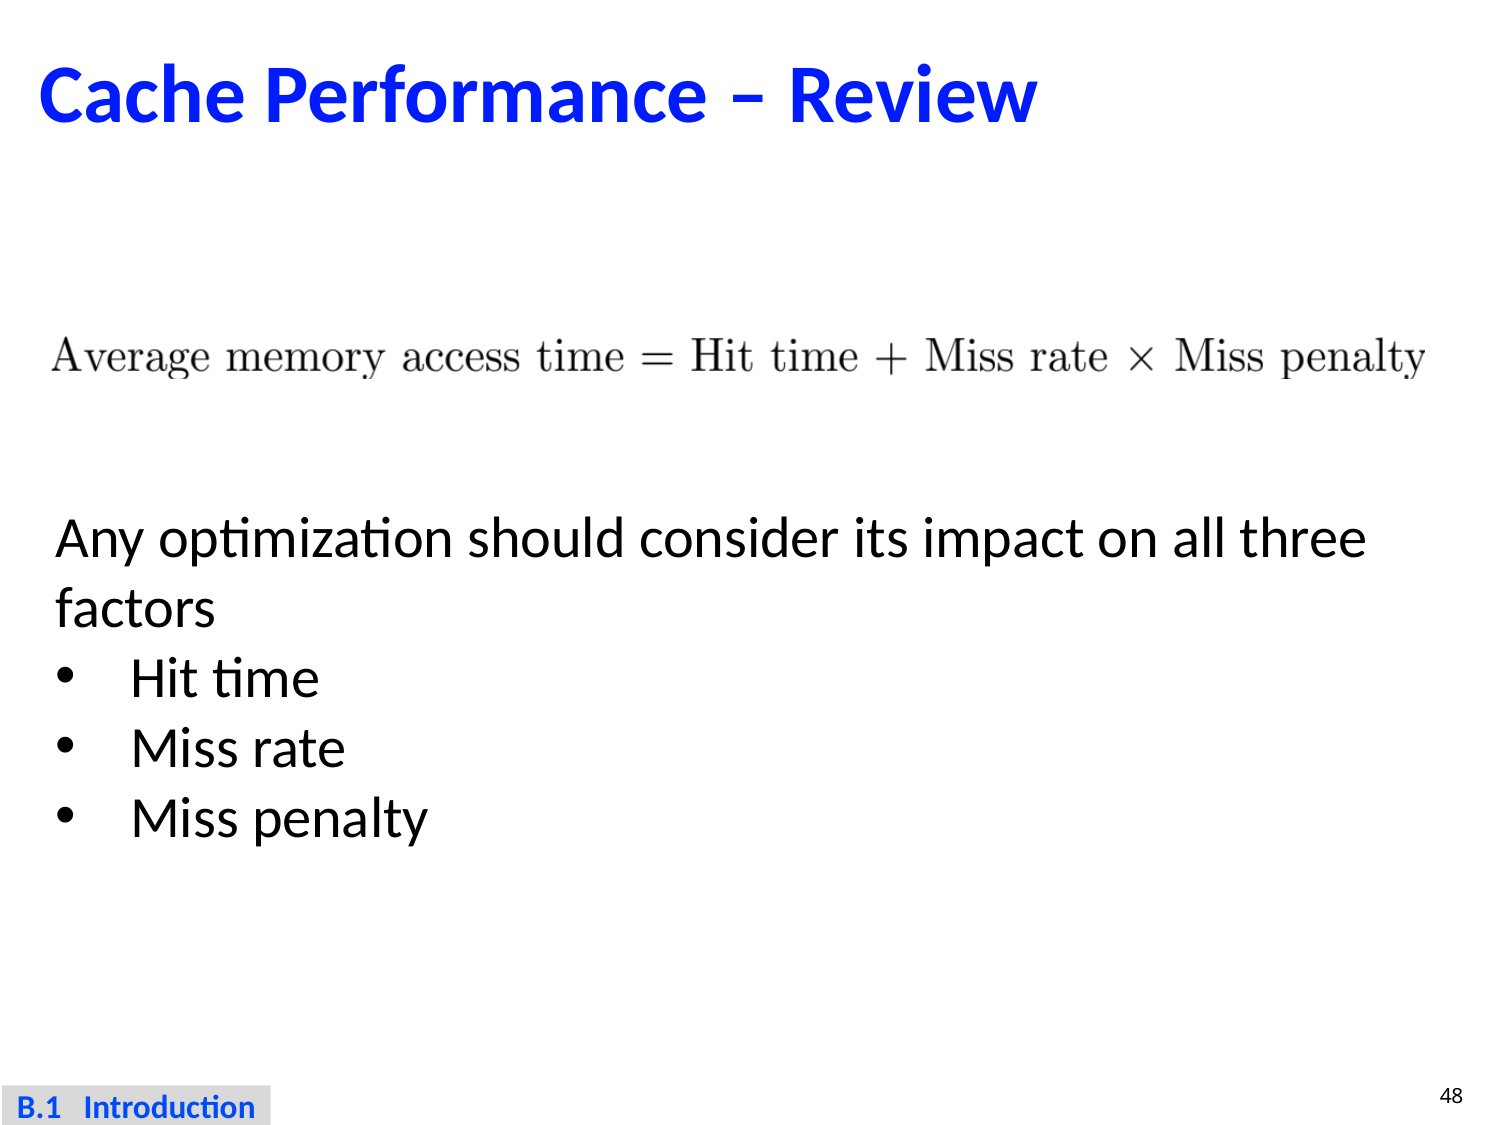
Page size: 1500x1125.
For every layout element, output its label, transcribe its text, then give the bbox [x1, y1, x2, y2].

title Cache Performance – Review [24, 21, 1478, 169]
slide_number 48 [1425, 1074, 1500, 1125]
text_box Any optimization should consider its impact on all three factors Hit time Miss rate Miss penalty [40, 492, 1400, 857]
text_box B.1 Introduction [2, 1085, 271, 1125]
picture [51, 335, 1426, 380]
